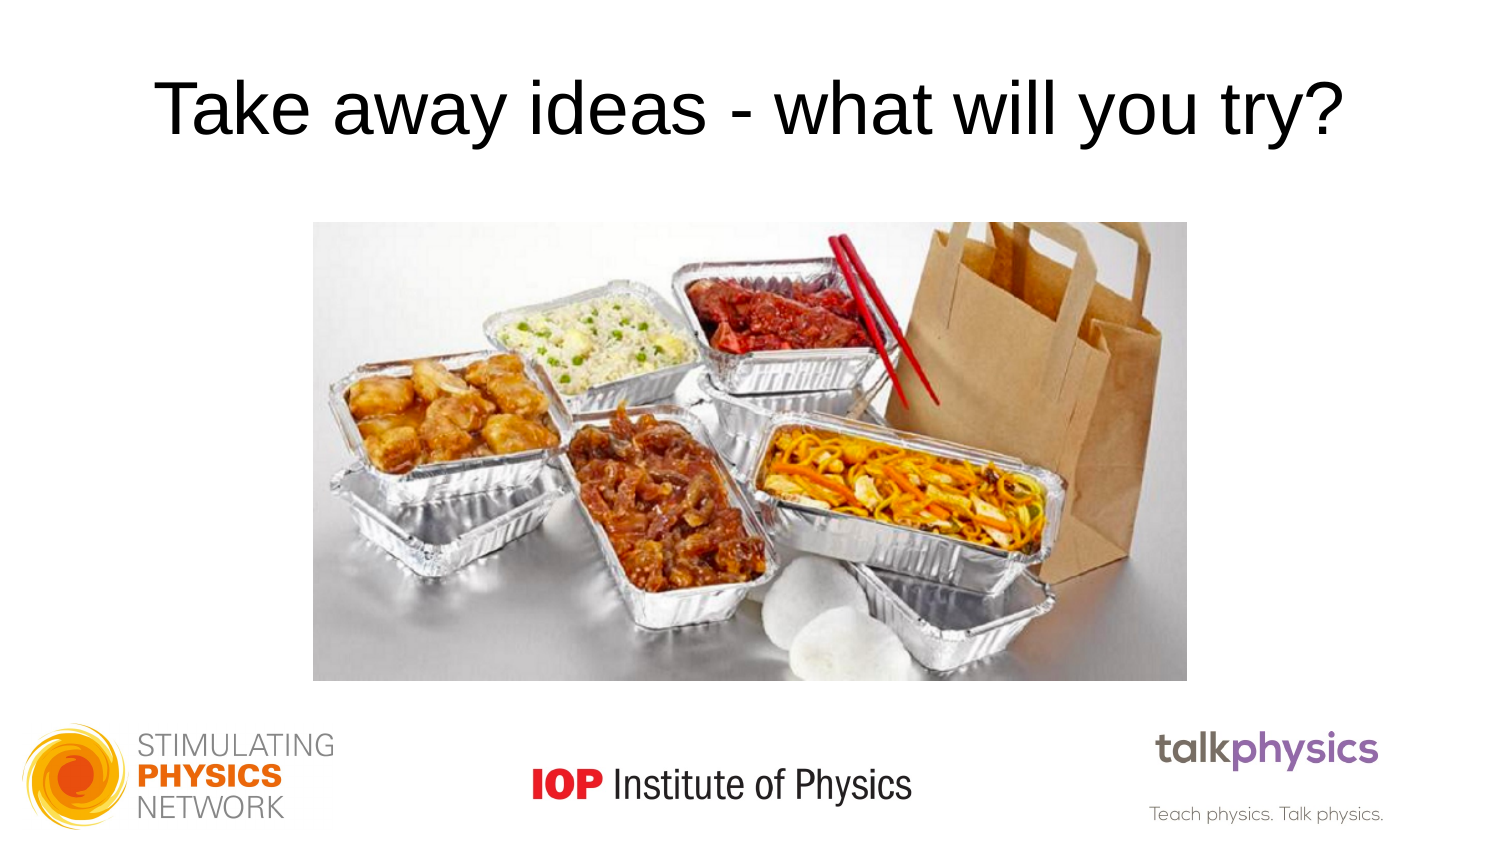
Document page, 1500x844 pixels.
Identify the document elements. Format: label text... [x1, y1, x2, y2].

title Take away ideas - what will you try? [75, 33, 1425, 175]
picture [22, 723, 333, 830]
picture [532, 767, 912, 807]
picture [1149, 731, 1384, 826]
picture [312, 222, 1187, 682]
